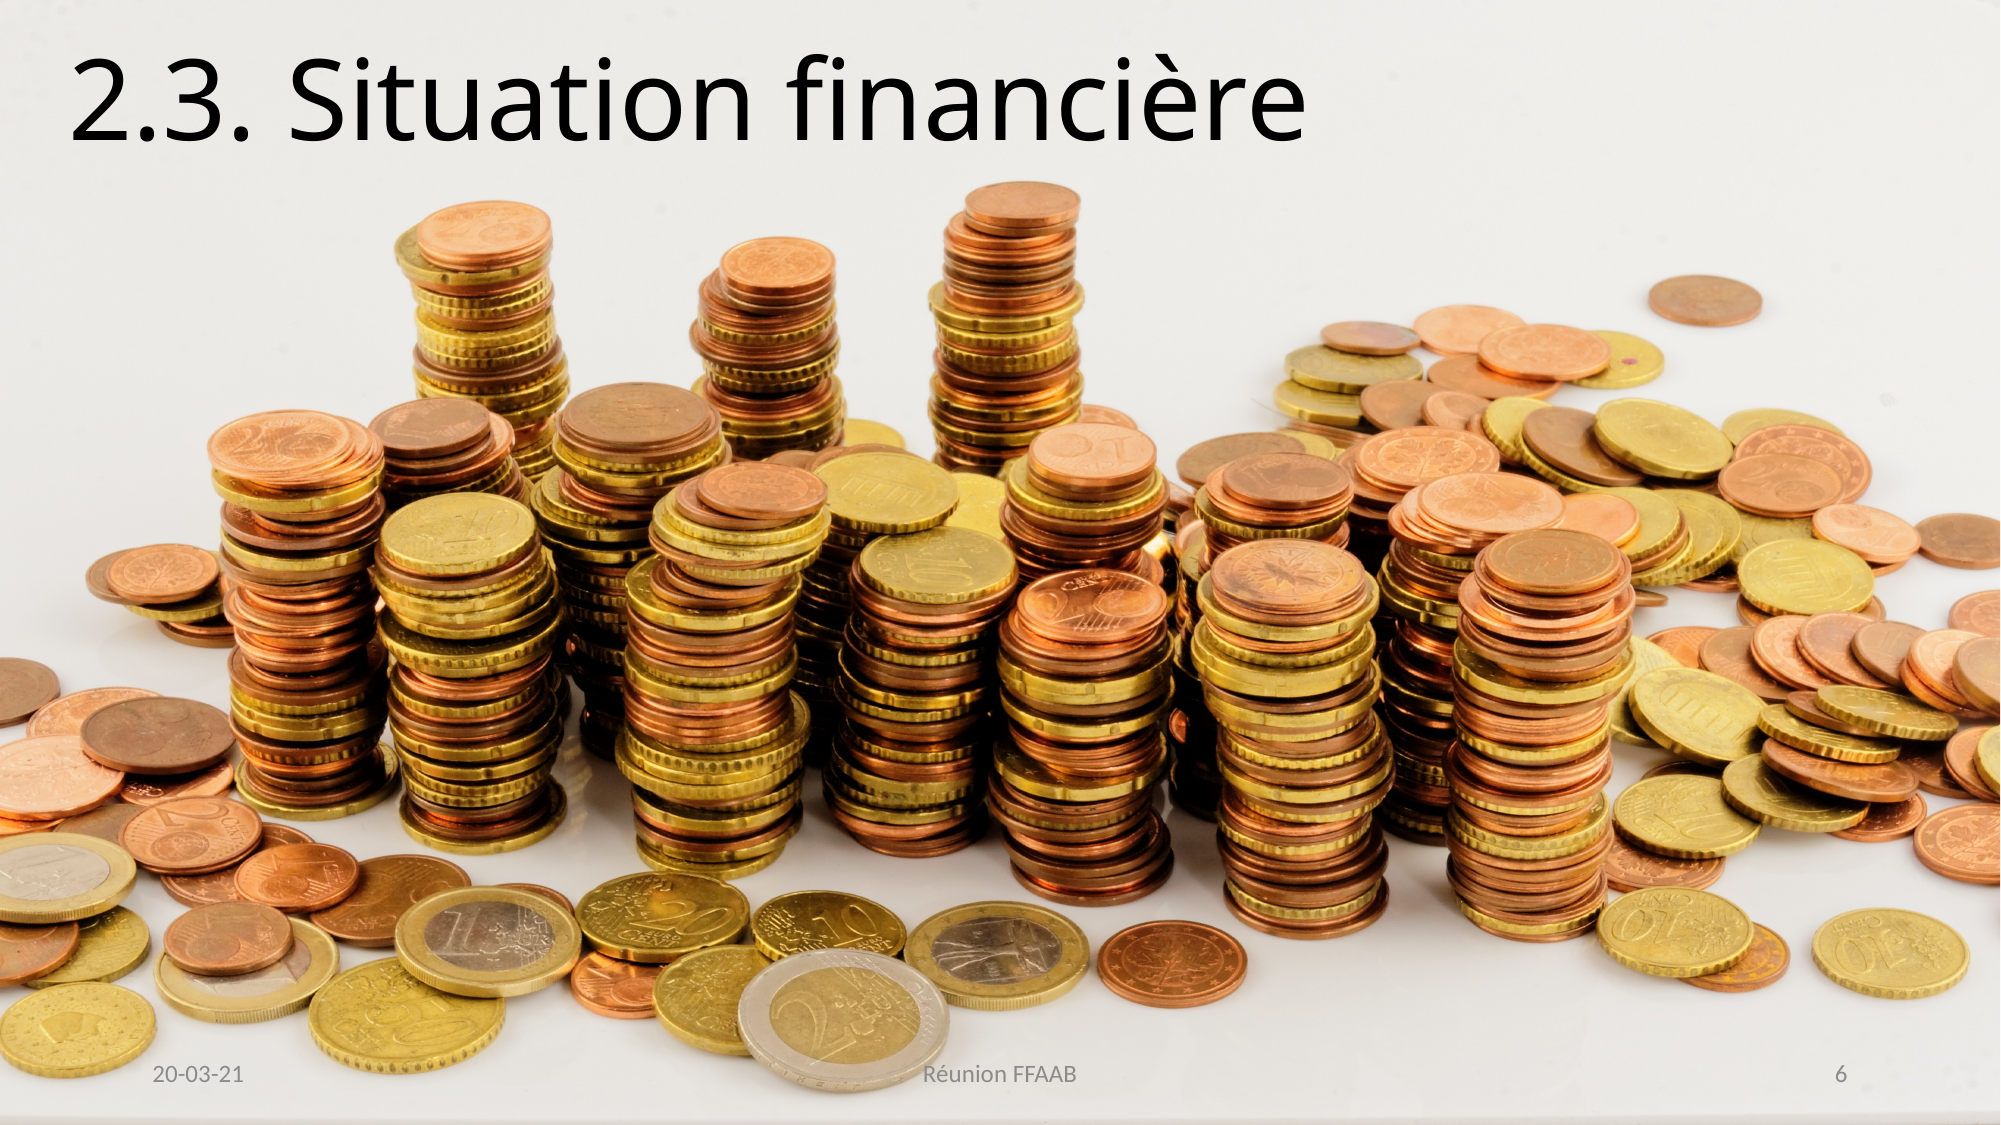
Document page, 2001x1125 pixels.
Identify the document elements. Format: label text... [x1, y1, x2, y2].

picture [0, 0, 2001, 1125]
slide_number 6 [1412, 1042, 1863, 1103]
text_box 2.3. Situation financière [53, 20, 1974, 171]
footer Réunion FFAAB [662, 1042, 1338, 1103]
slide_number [137, 1042, 588, 1103]
